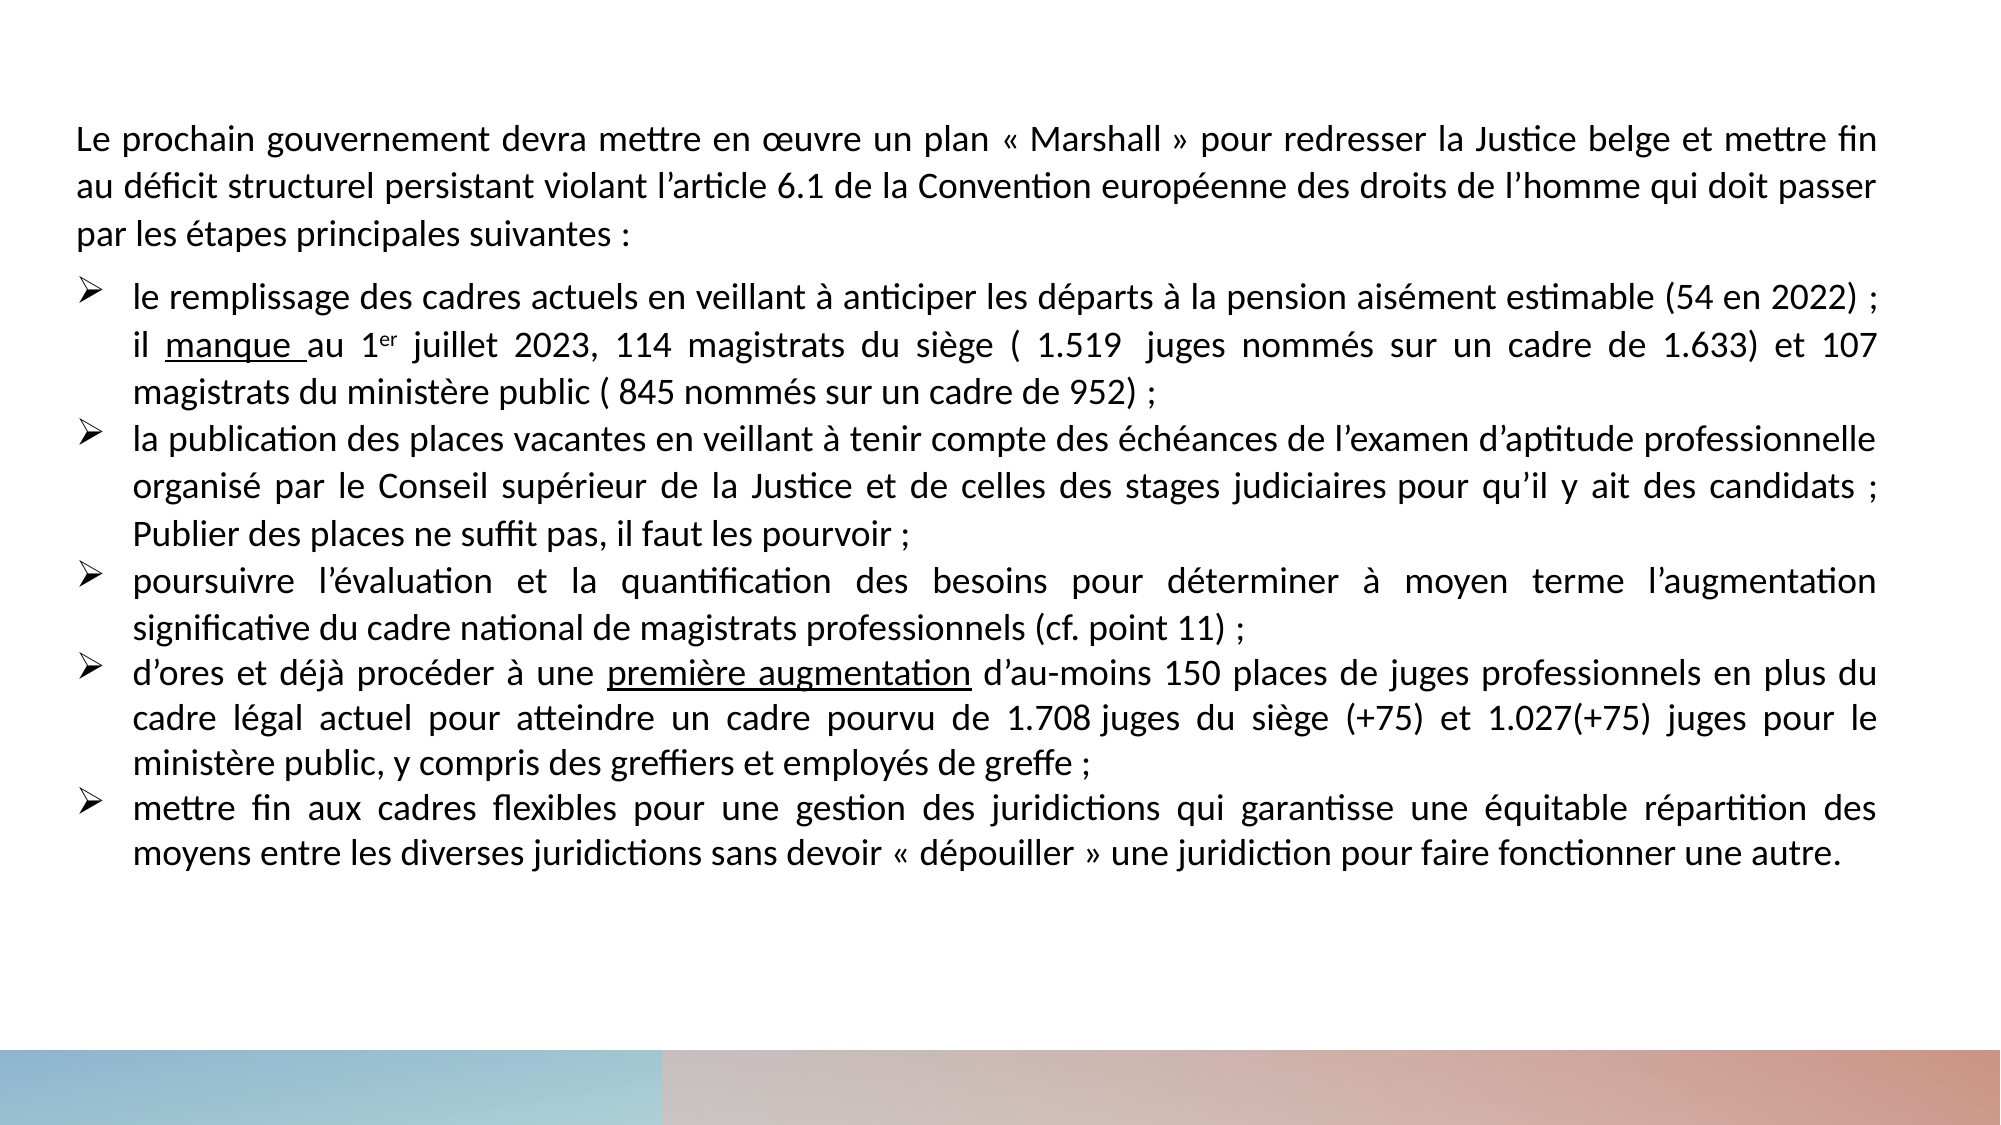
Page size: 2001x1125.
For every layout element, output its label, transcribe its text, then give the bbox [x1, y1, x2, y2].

text_box Le prochain gouvernement devra mettre en œuvre un plan « Marshall » pour redresser la Justice belge et mettre fin au déficit structurel persistant violant l’article 6.1 de la Convention européenne des droits de l’homme qui doit passer par les étapes principales suivantes : le remplissage des cadres actuels en veillant à anticiper les départs à la pension aisément estimable (54 en 2022) ; il manque au 1er juillet 2023, 114 magistrats du siège ( 1.519 juges nommés sur un cadre de 1.633) et 107 magistrats du ministère public ( 845 nommés sur un cadre de 952) ; la publication des places vacantes en veillant à tenir compte des échéances de l’examen d’aptitude professionnelle organisé par le Conseil supérieur de la Justice et de celles des stages judiciaires pour qu’il y ait des candidats ; Publier des places ne suffit pas, il faut les pourvoir ; poursuivre l’évaluation et la quantification des besoins pour déterminer à moyen terme l’augmentation significative du cadre national de magistrats professionnels (cf. point 11) ; d’ores et déjà procéder à une première augmentation d’au-moins 150 places de juges professionnels en plus du cadre légal actuel pour atteindre un cadre pourvu de 1.708 juges du siège (+75) et 1.027(+75) juges pour le ministère public, y compris des greffiers et employés de greffe ; mettre fin aux cadres flexibles pour une gestion des juridictions qui garantisse une équitable répartition des moyens entre les diverses juridictions sans devoir « dépouiller » une juridiction pour faire fonctionner une autre. [61, 104, 1894, 881]
